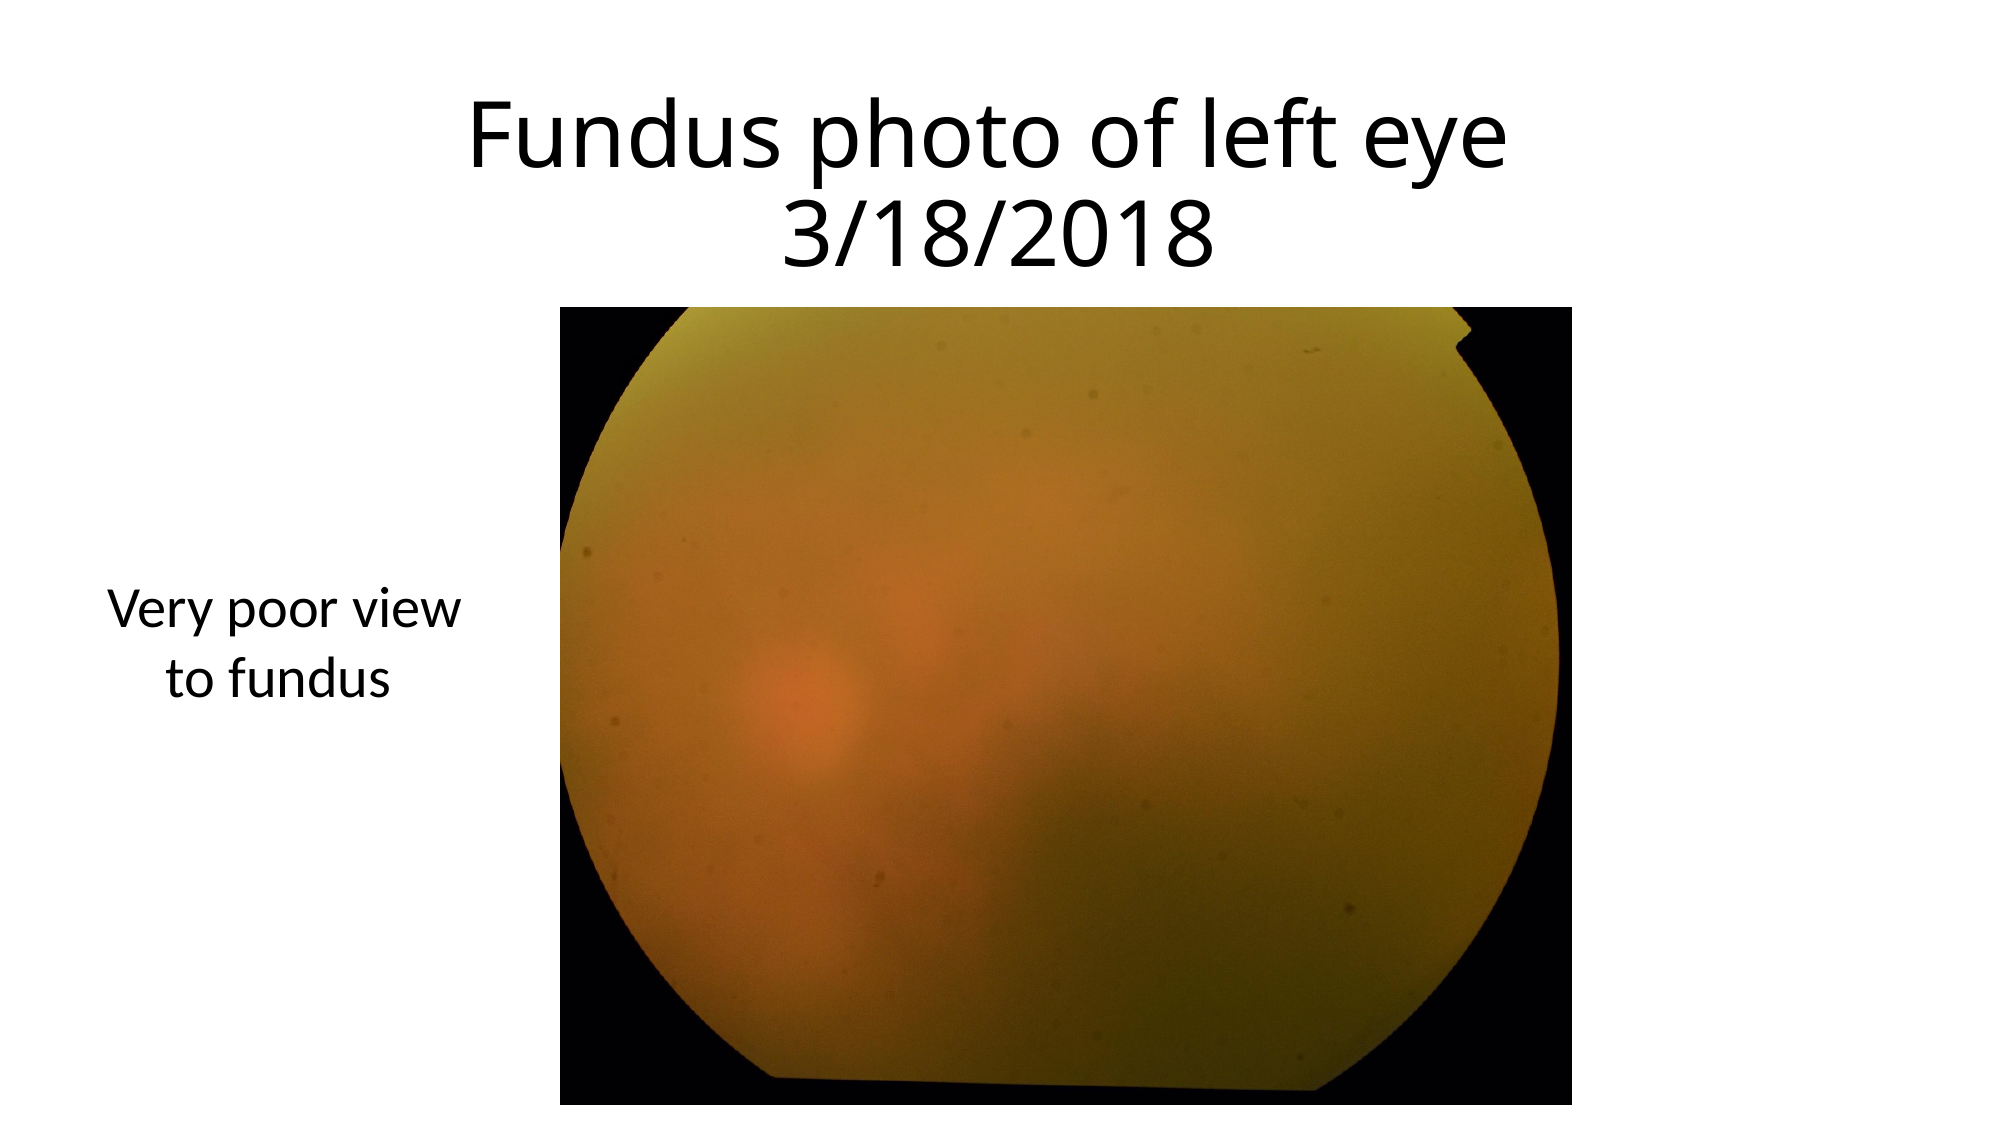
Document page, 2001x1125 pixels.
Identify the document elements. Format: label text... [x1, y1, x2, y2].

picture [560, 307, 1572, 1105]
text_box Very poor view to fundus [90, 561, 480, 717]
title Fundus photo of left eye 3/18/2018 [137, 41, 1863, 333]
